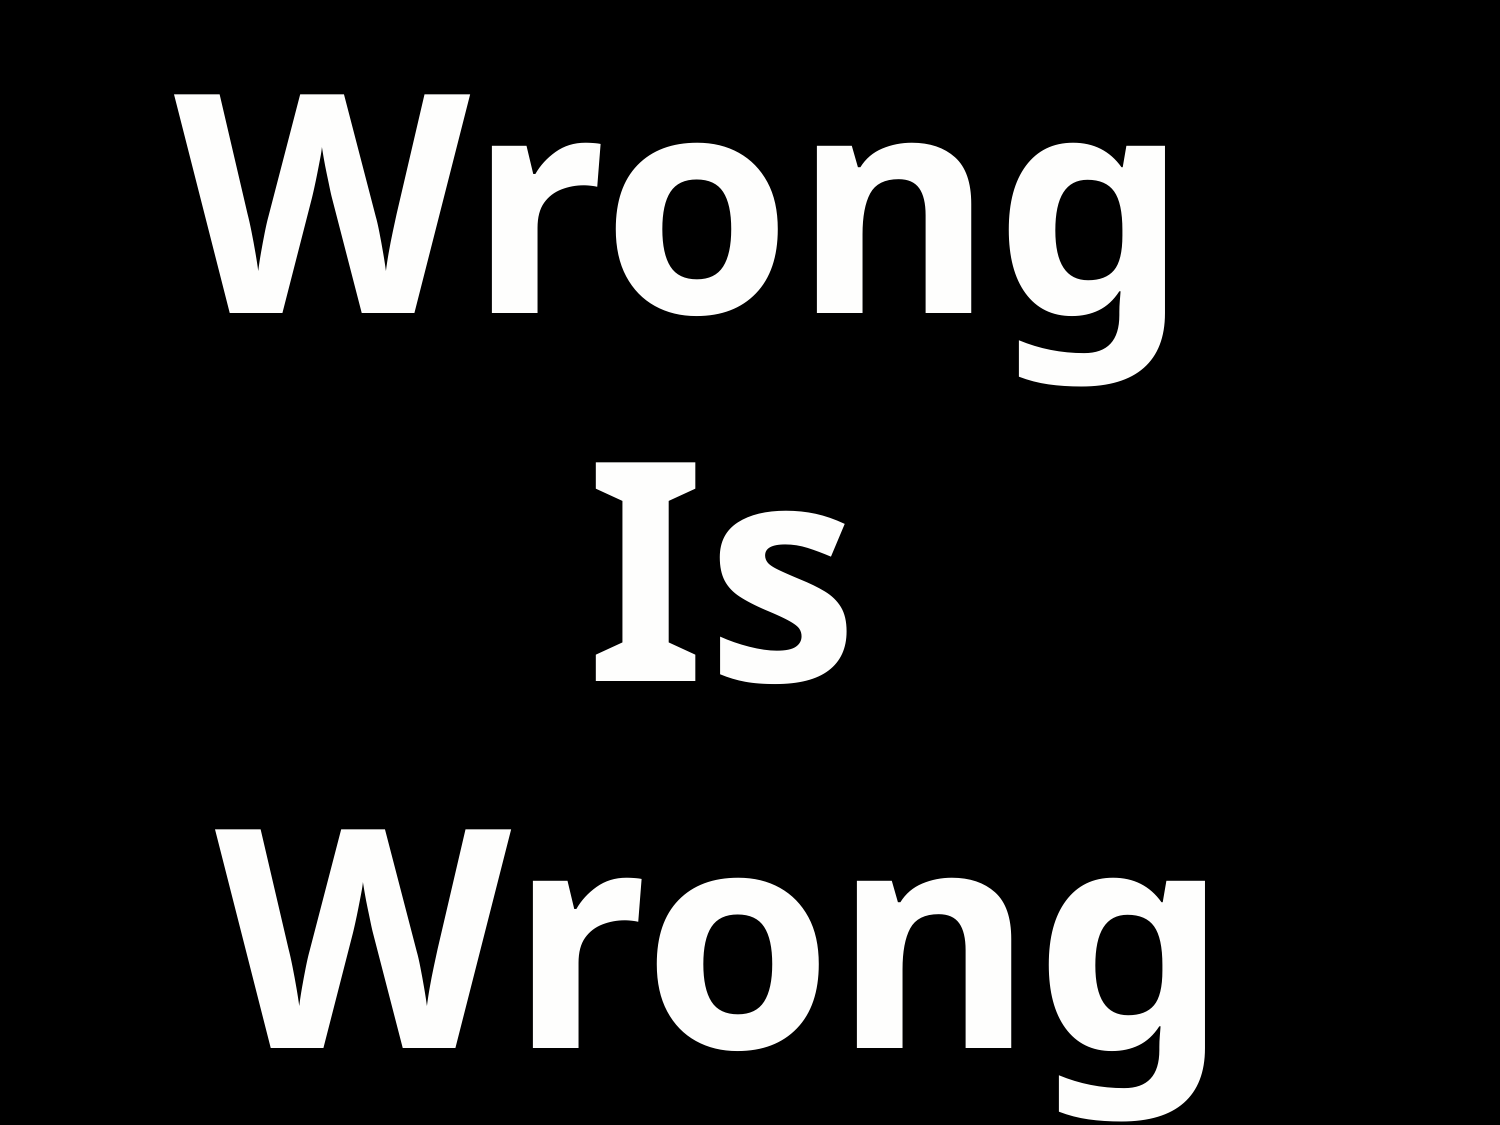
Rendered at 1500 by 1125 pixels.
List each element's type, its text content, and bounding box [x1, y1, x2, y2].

text_box Wrong Is Wrong [159, 0, 1286, 1118]
